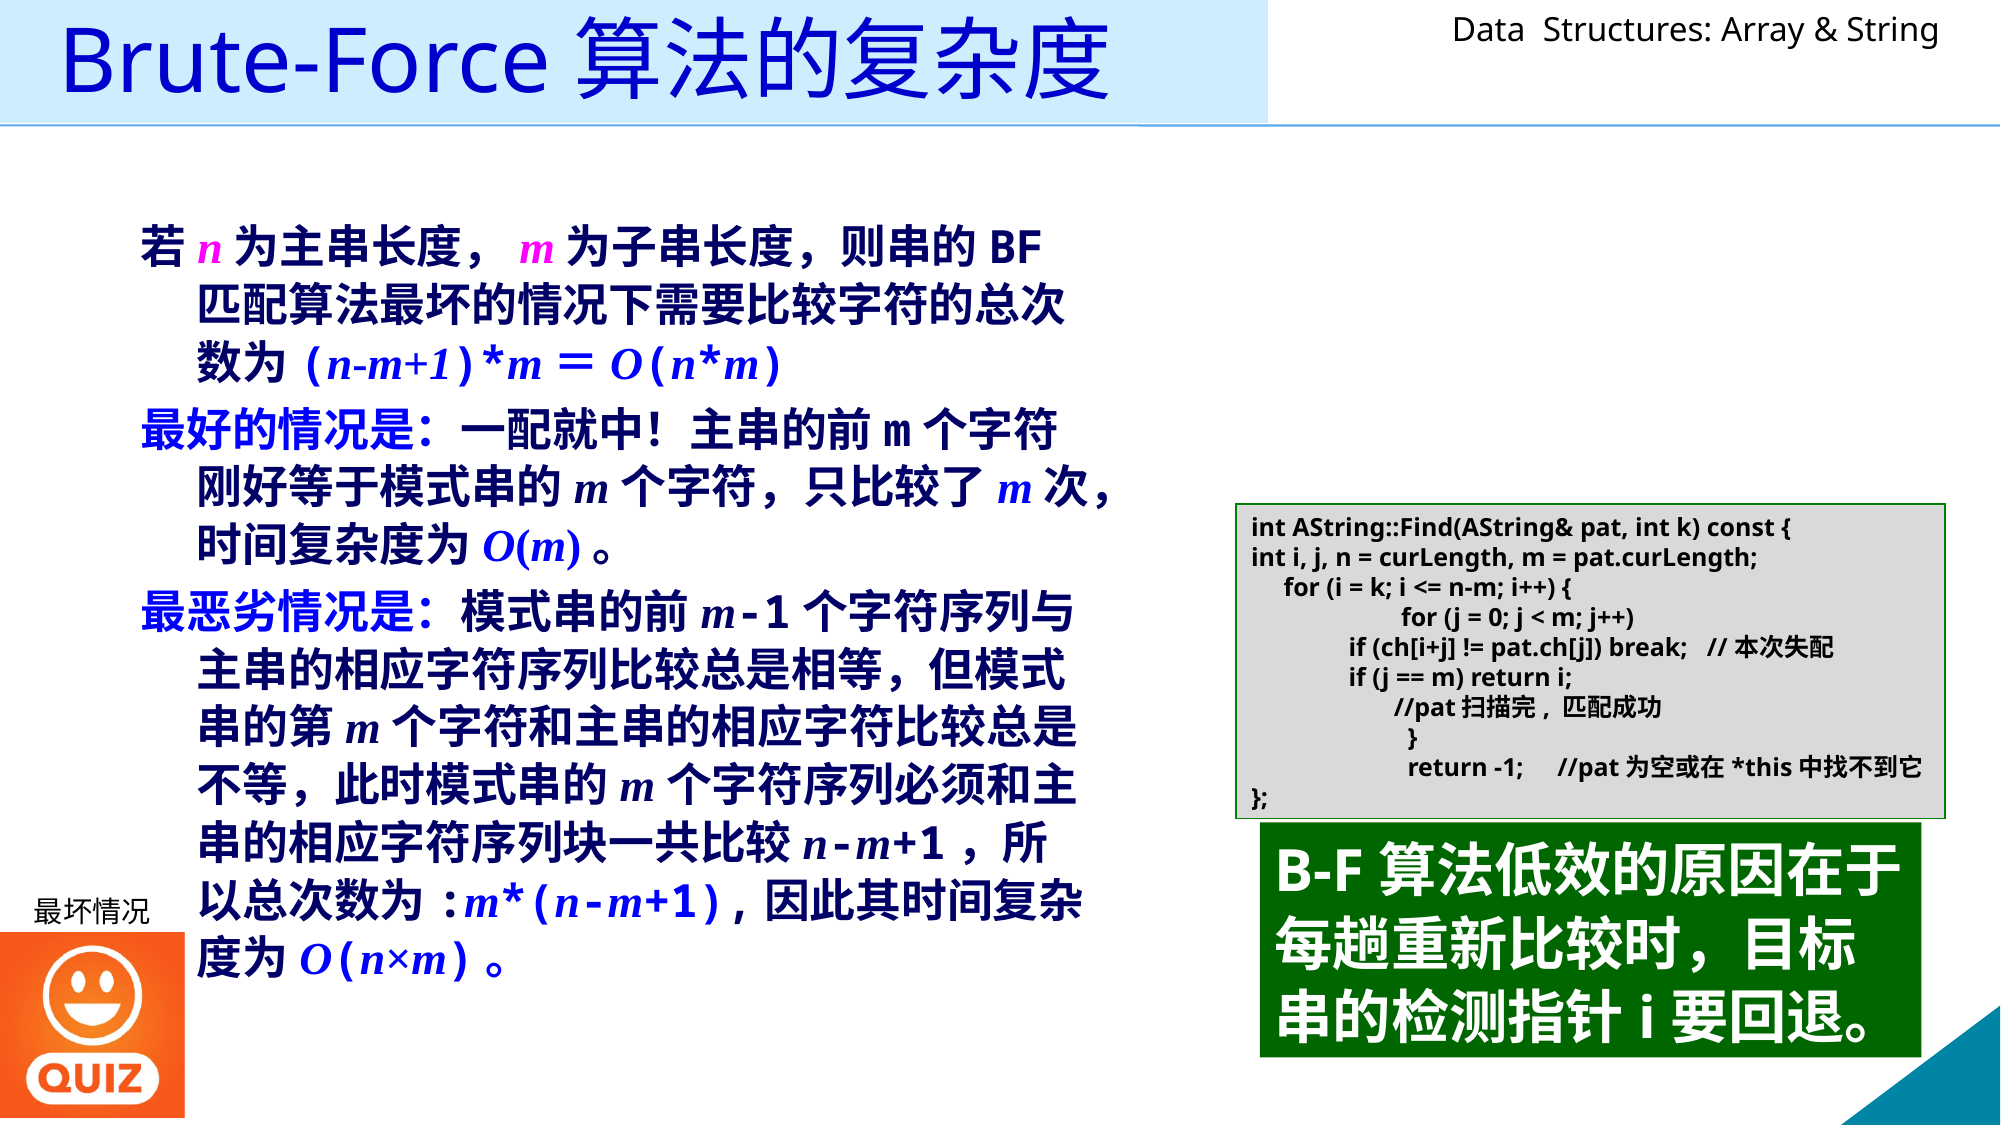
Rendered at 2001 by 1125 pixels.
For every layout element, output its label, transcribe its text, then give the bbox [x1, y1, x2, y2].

title Brute-Force算法的复杂度 [43, 7, 1769, 121]
picture [0, 932, 185, 1118]
text_box 若n为主串长度，m为子串长度，则串的BF匹配算法最坏的情况下需要比较字符的总次数为(n-m+1)*m＝O(n*m) 最好的情况是：一配就中！主串的前m个字符刚好等于模式串的m个字符，只比较了m次，时间复杂度为O(m)。 最恶劣情况是：模式串的前m-1个字符序列与主串的相应字符序列比较总是相等，但模式串的第m个字符和主串的相应字符比较总是不等，此时模式串的m个字符序列必须和主串的相应字符序列块一共比较n-m+1，所以总次数为:m*(n-m+1),因此其时间复杂度为O(n×m)。 [125, 208, 1107, 759]
text_box B-F算法低效的原因在于每趟重新比较时，目标串的检测指针i要回退。 [1259, 822, 1922, 1058]
text_box 最坏情况 [11, 893, 174, 929]
text_box int AString::Find(AString& pat, int k) const { int i, j, n = curLength, m = pat.curLength; for (i = k; i <= n-m; i++) { for (j = 0; j < m; j++) if (ch[i+j] != pat.ch[j]) break; //本次失配 if (j == m) return i; //pat扫描完, 匹配成功 } return -1; //pat为空或在*this中找不到它 }; [1236, 504, 1945, 819]
